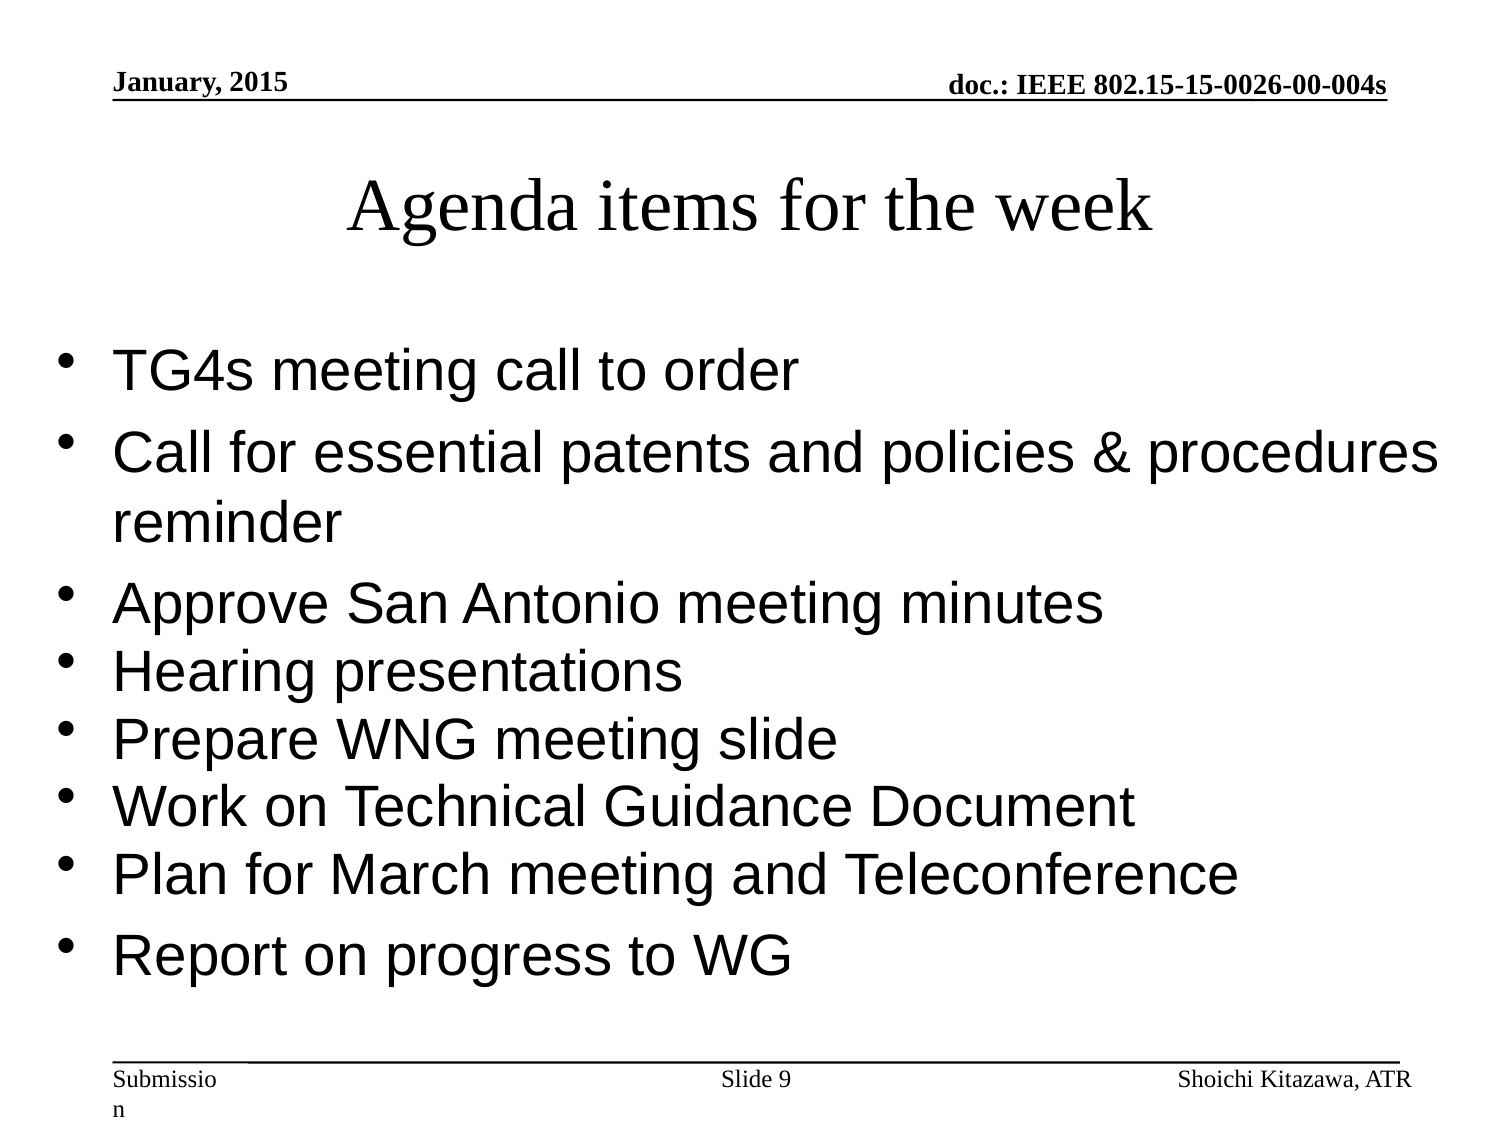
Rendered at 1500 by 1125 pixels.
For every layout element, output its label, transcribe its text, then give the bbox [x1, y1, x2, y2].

slide_number Slide 9 [712, 1062, 800, 1093]
title Agenda items for the week [112, 112, 1388, 288]
footer Shoichi Kitazawa, ATR [900, 1062, 1413, 1093]
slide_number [112, 62, 375, 98]
list TG4s meeting call to order Call for essential patents and policies & procedures reminder Approve San Antonio meeting minutes Hearing presentations Prepare WNG meeting slide Work on Technical Guidance Document Plan for March meeting and Teleconference Report on progress to WG [41, 324, 1459, 1001]
